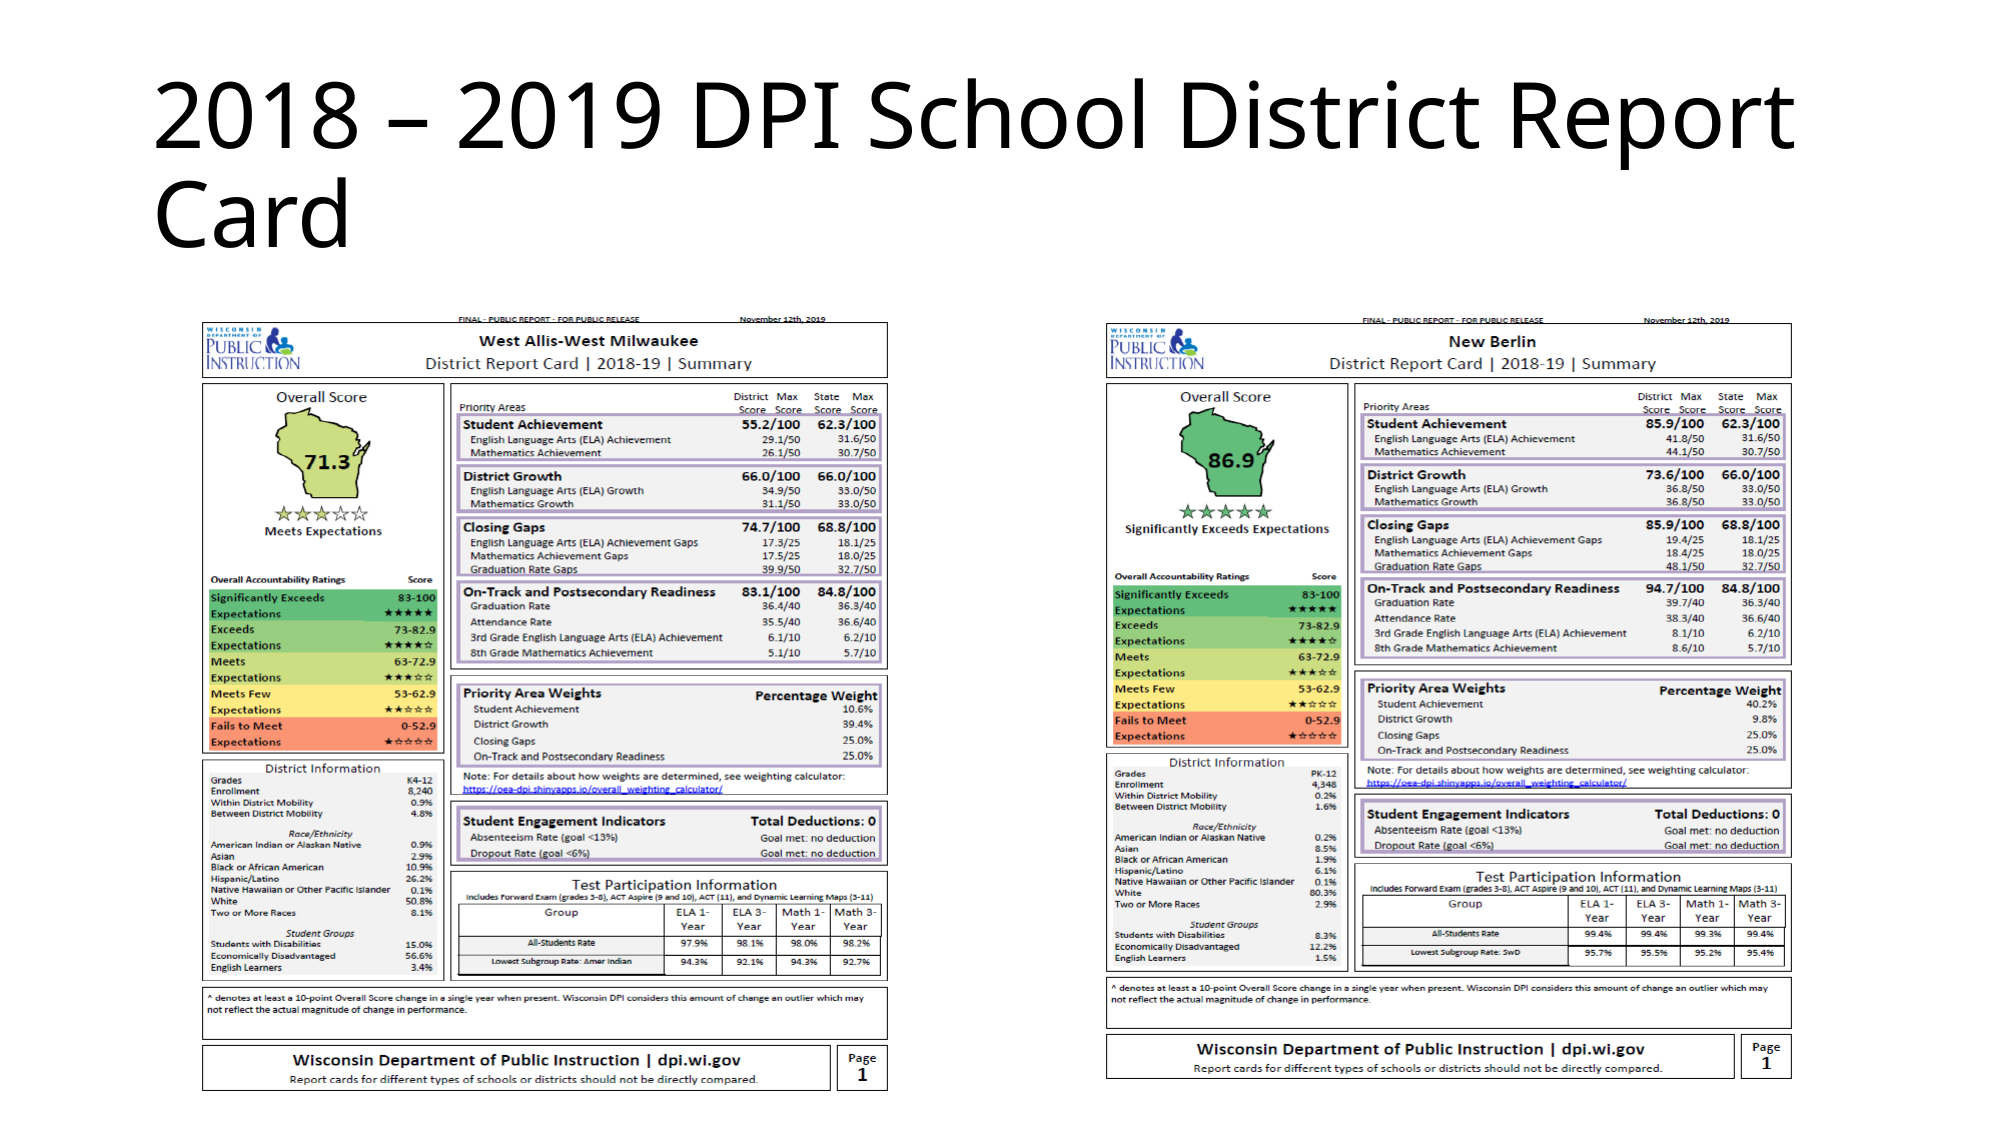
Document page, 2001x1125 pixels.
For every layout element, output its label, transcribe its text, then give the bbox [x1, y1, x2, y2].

title 2018 – 2019 DPI School District Report Card [137, 59, 1863, 278]
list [1085, 277, 1818, 1113]
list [182, 277, 914, 1125]
